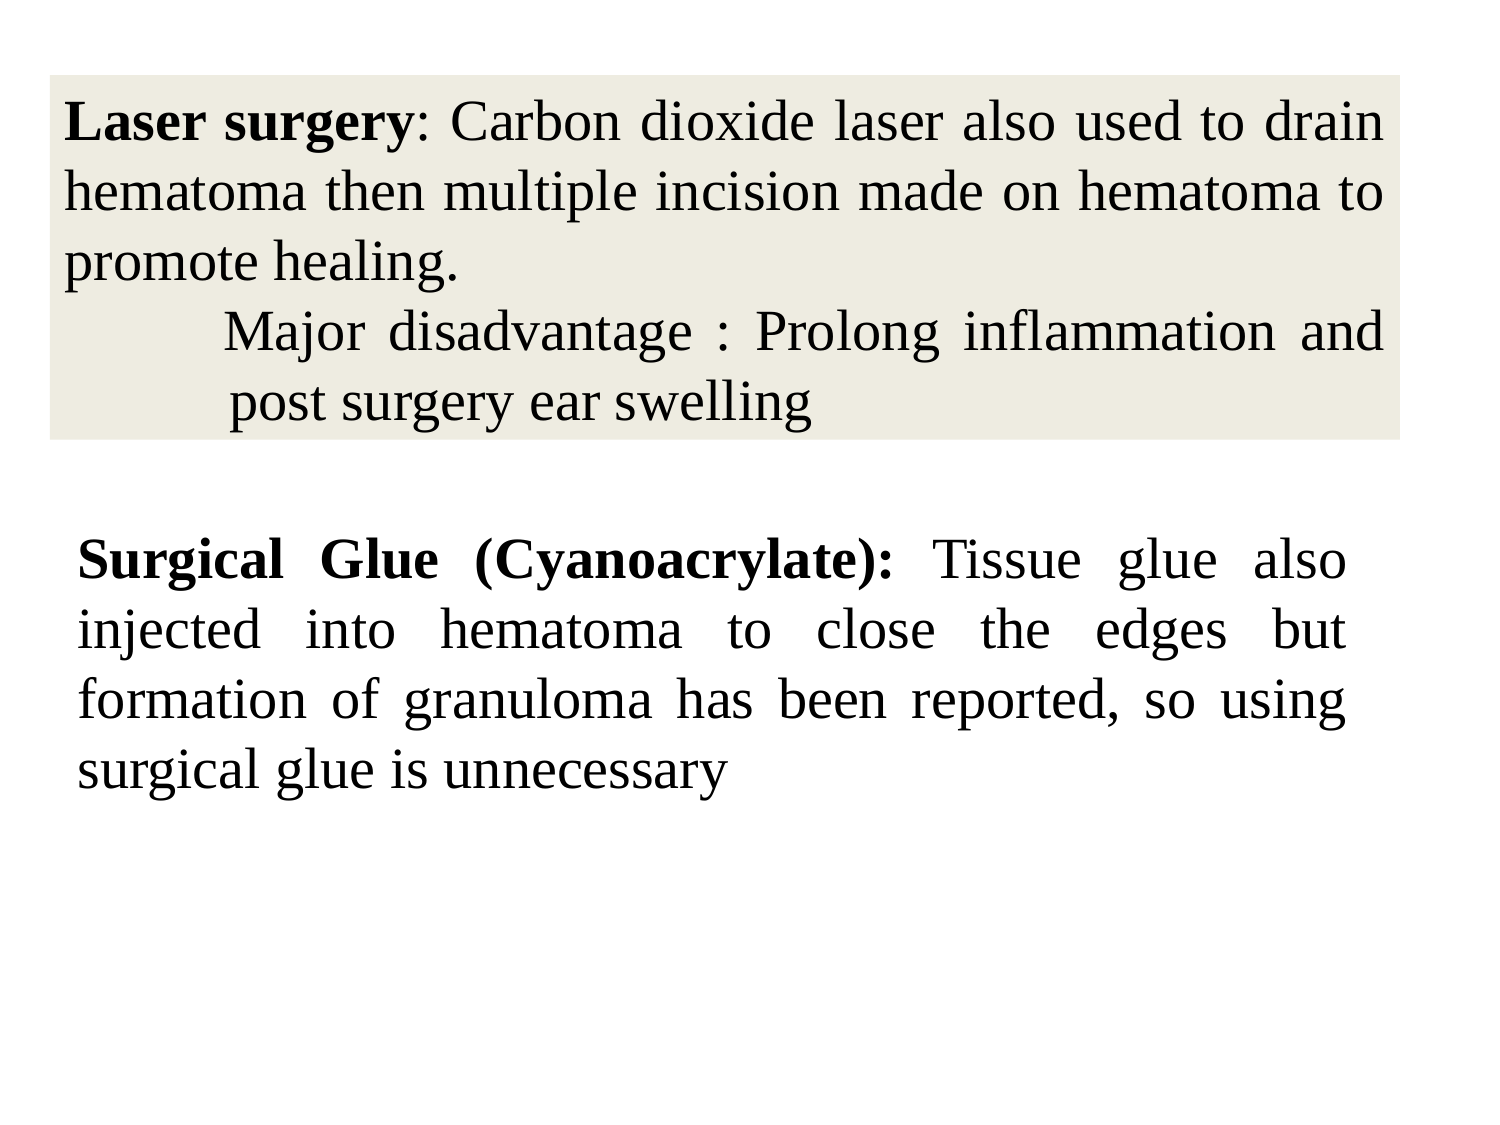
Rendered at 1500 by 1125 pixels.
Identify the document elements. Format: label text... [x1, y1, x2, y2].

text_box Laser surgery: Carbon dioxide laser also used to drain hematoma then multiple incision made on hematoma to promote healing. Major disadvantage : Prolong inflammation and post surgery ear swelling [49, 75, 1400, 440]
text_box Surgical Glue (Cyanoacrylate): Tissue glue also injected into hematoma to close the edges but formation of granuloma has been reported, so using surgical glue is unnecessary [62, 512, 1363, 808]
